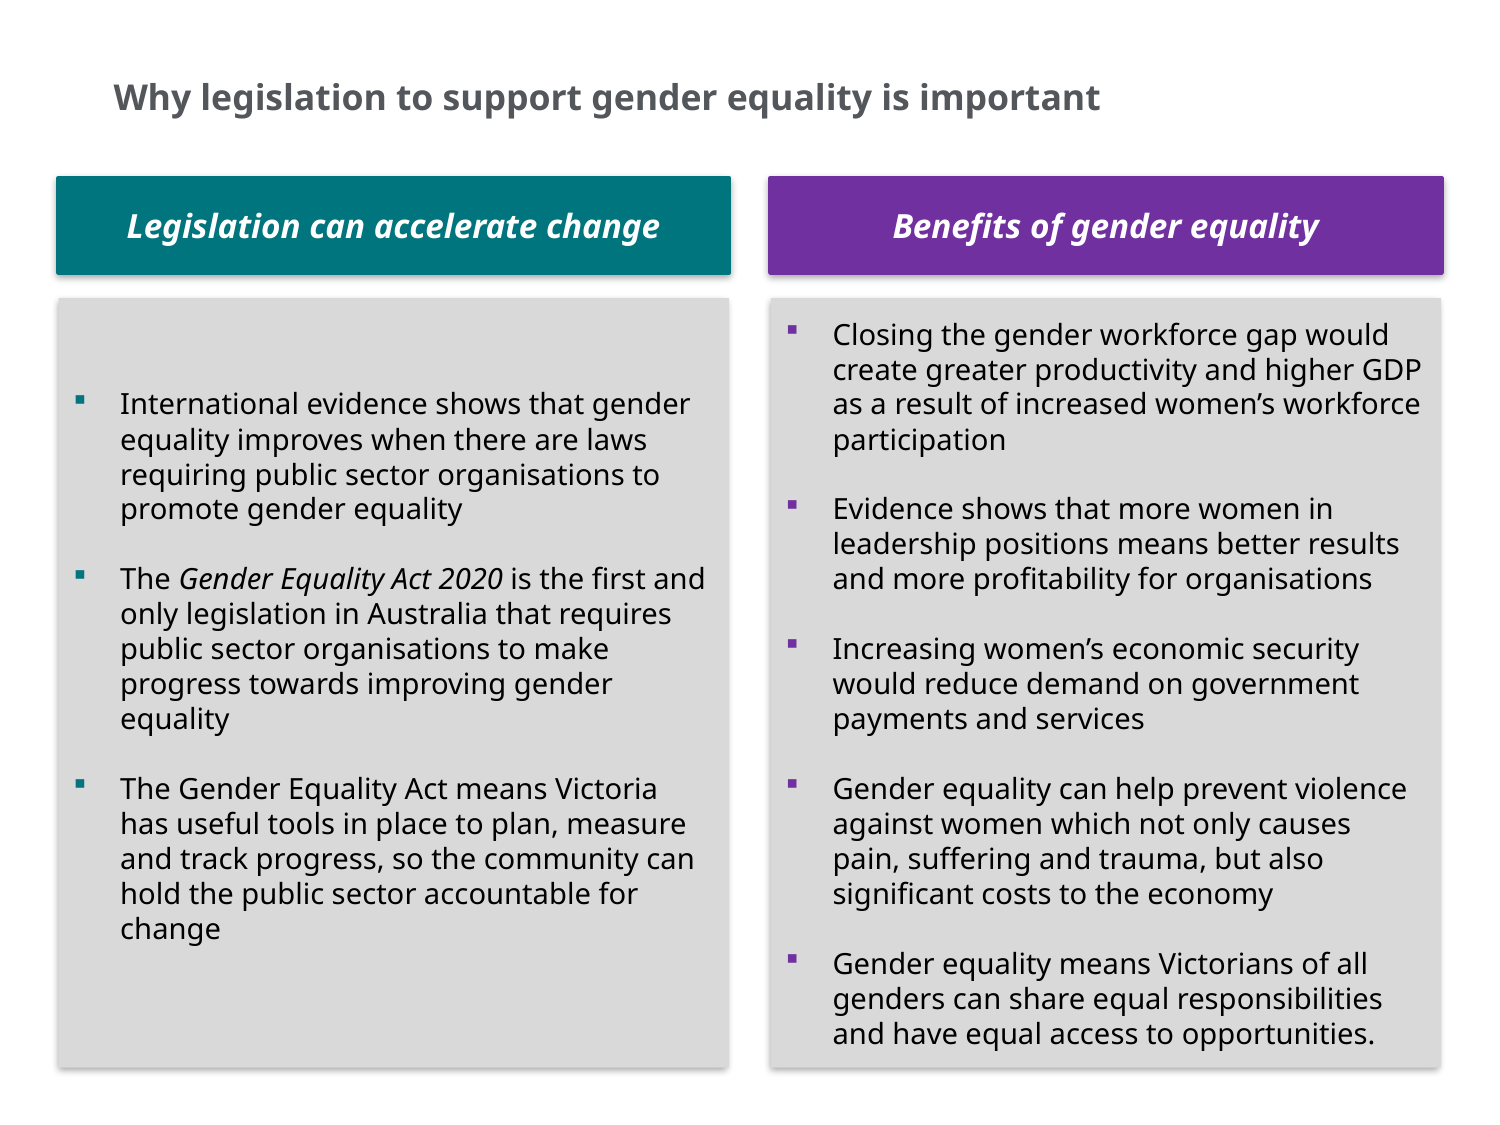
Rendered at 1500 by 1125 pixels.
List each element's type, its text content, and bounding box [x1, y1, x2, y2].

text_box Benefits of gender equality [770, 177, 1442, 273]
title Why legislation to support gender equality is important [113, 0, 1124, 118]
text_box Legislation can accelerate change [58, 177, 730, 273]
text_box International evidence shows that gender equality improves when there are laws requiring public sector organisations to promote gender equality The Gender Equality Act 2020 is the first and only legislation in Australia that requires public sector organisations to make progress towards improving gender equality The Gender Equality Act means Victoria has useful tools in place to plan, measure and track progress, so the community can hold the public sector accountable for change [58, 297, 730, 1068]
text_box Closing the gender workforce gap would create greater productivity and higher GDP as a result of increased women’s workforce participation Evidence shows that more women in leadership positions means better results and more profitability for organisations Increasing women’s economic security would reduce demand on government payments and services Gender equality can help prevent violence against women which not only causes pain, suffering and trauma, but also significant costs to the economy Gender equality means Victorians of all genders can share equal responsibilities and have equal access to opportunities. [770, 297, 1442, 1068]
